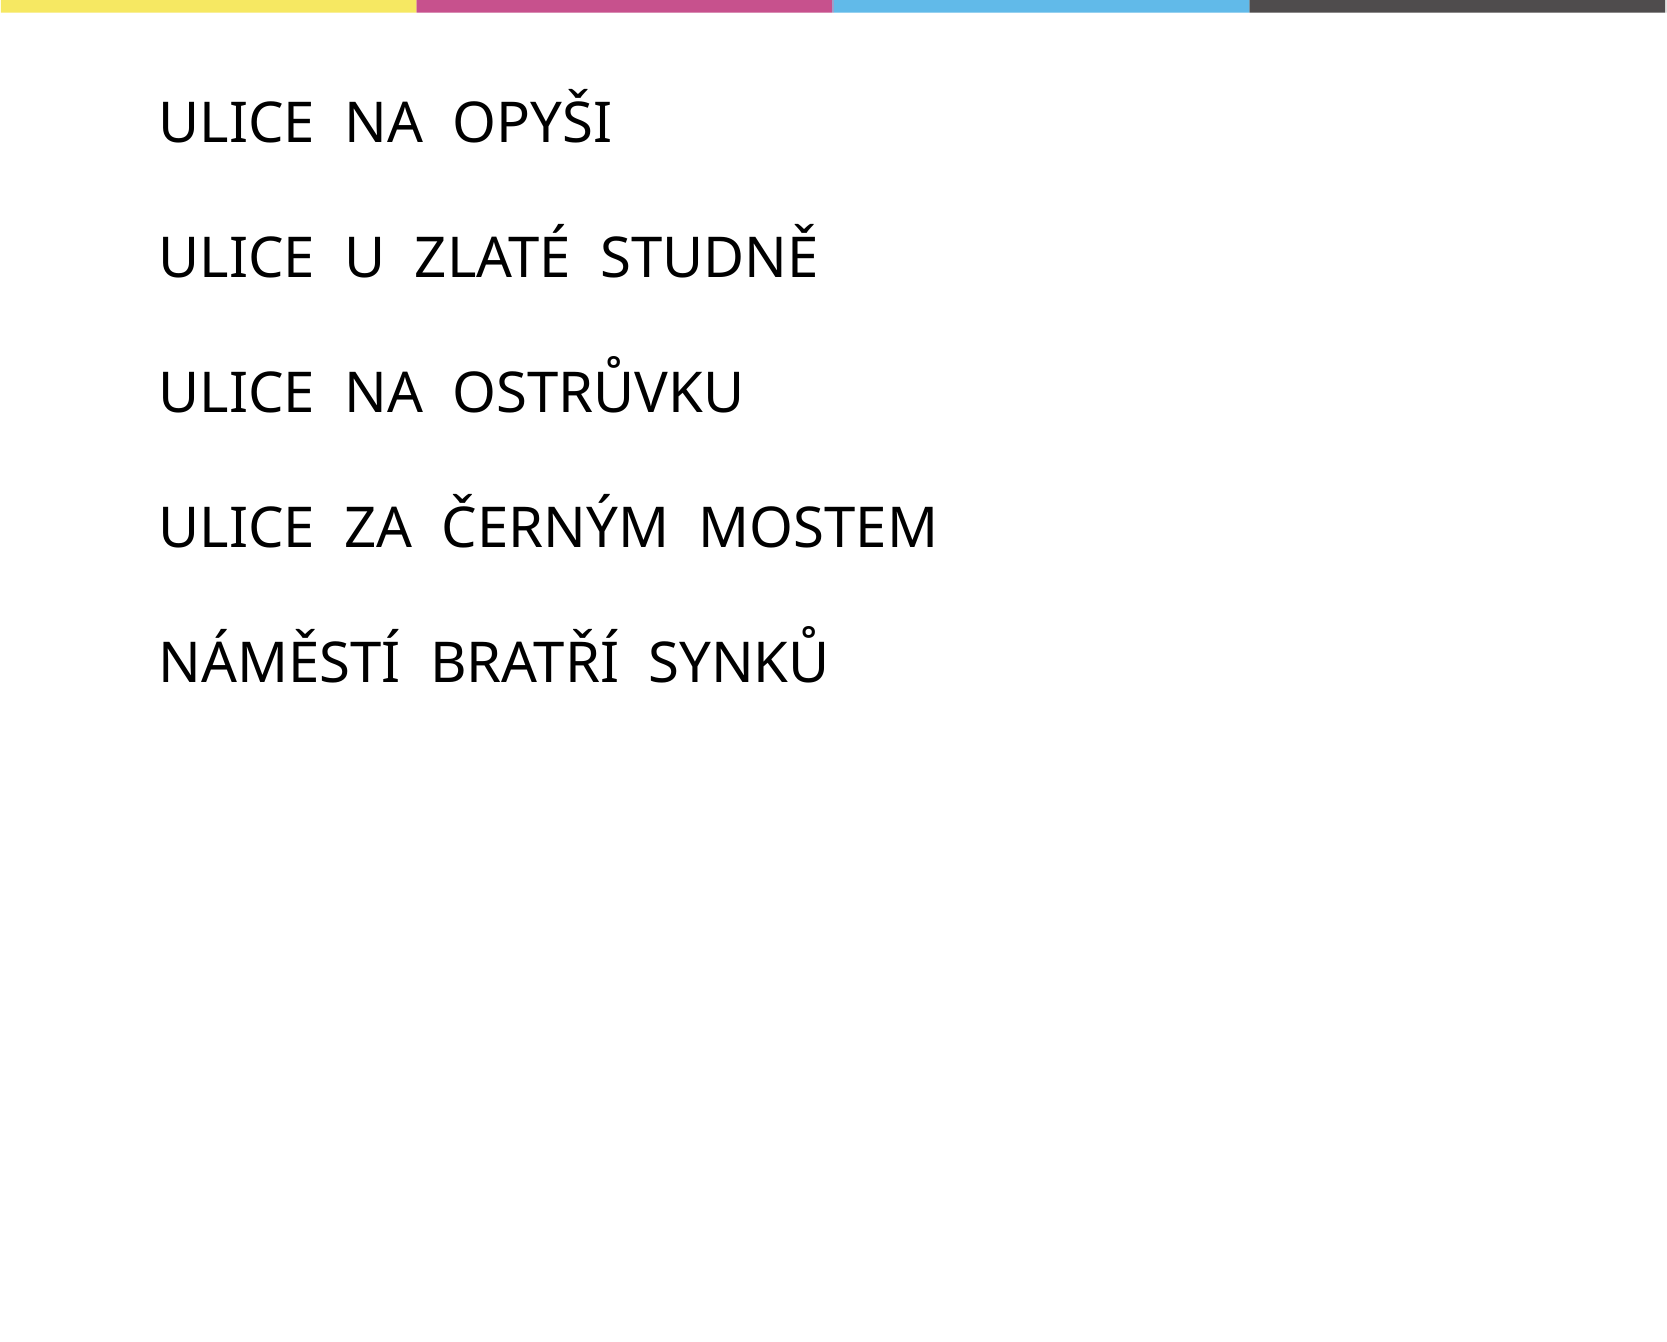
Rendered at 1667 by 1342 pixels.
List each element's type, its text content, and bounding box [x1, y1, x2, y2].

text_box ULICE NA OPYŠI ULICE U ZLATÉ STUDNĚ ULICE NA OSTRŮVKU ULICE ZA ČERNÝM MOSTEM NÁMĚSTÍ BRATŘÍ SYNKŮ [143, 79, 1267, 702]
picture [0, 0, 1667, 13]
